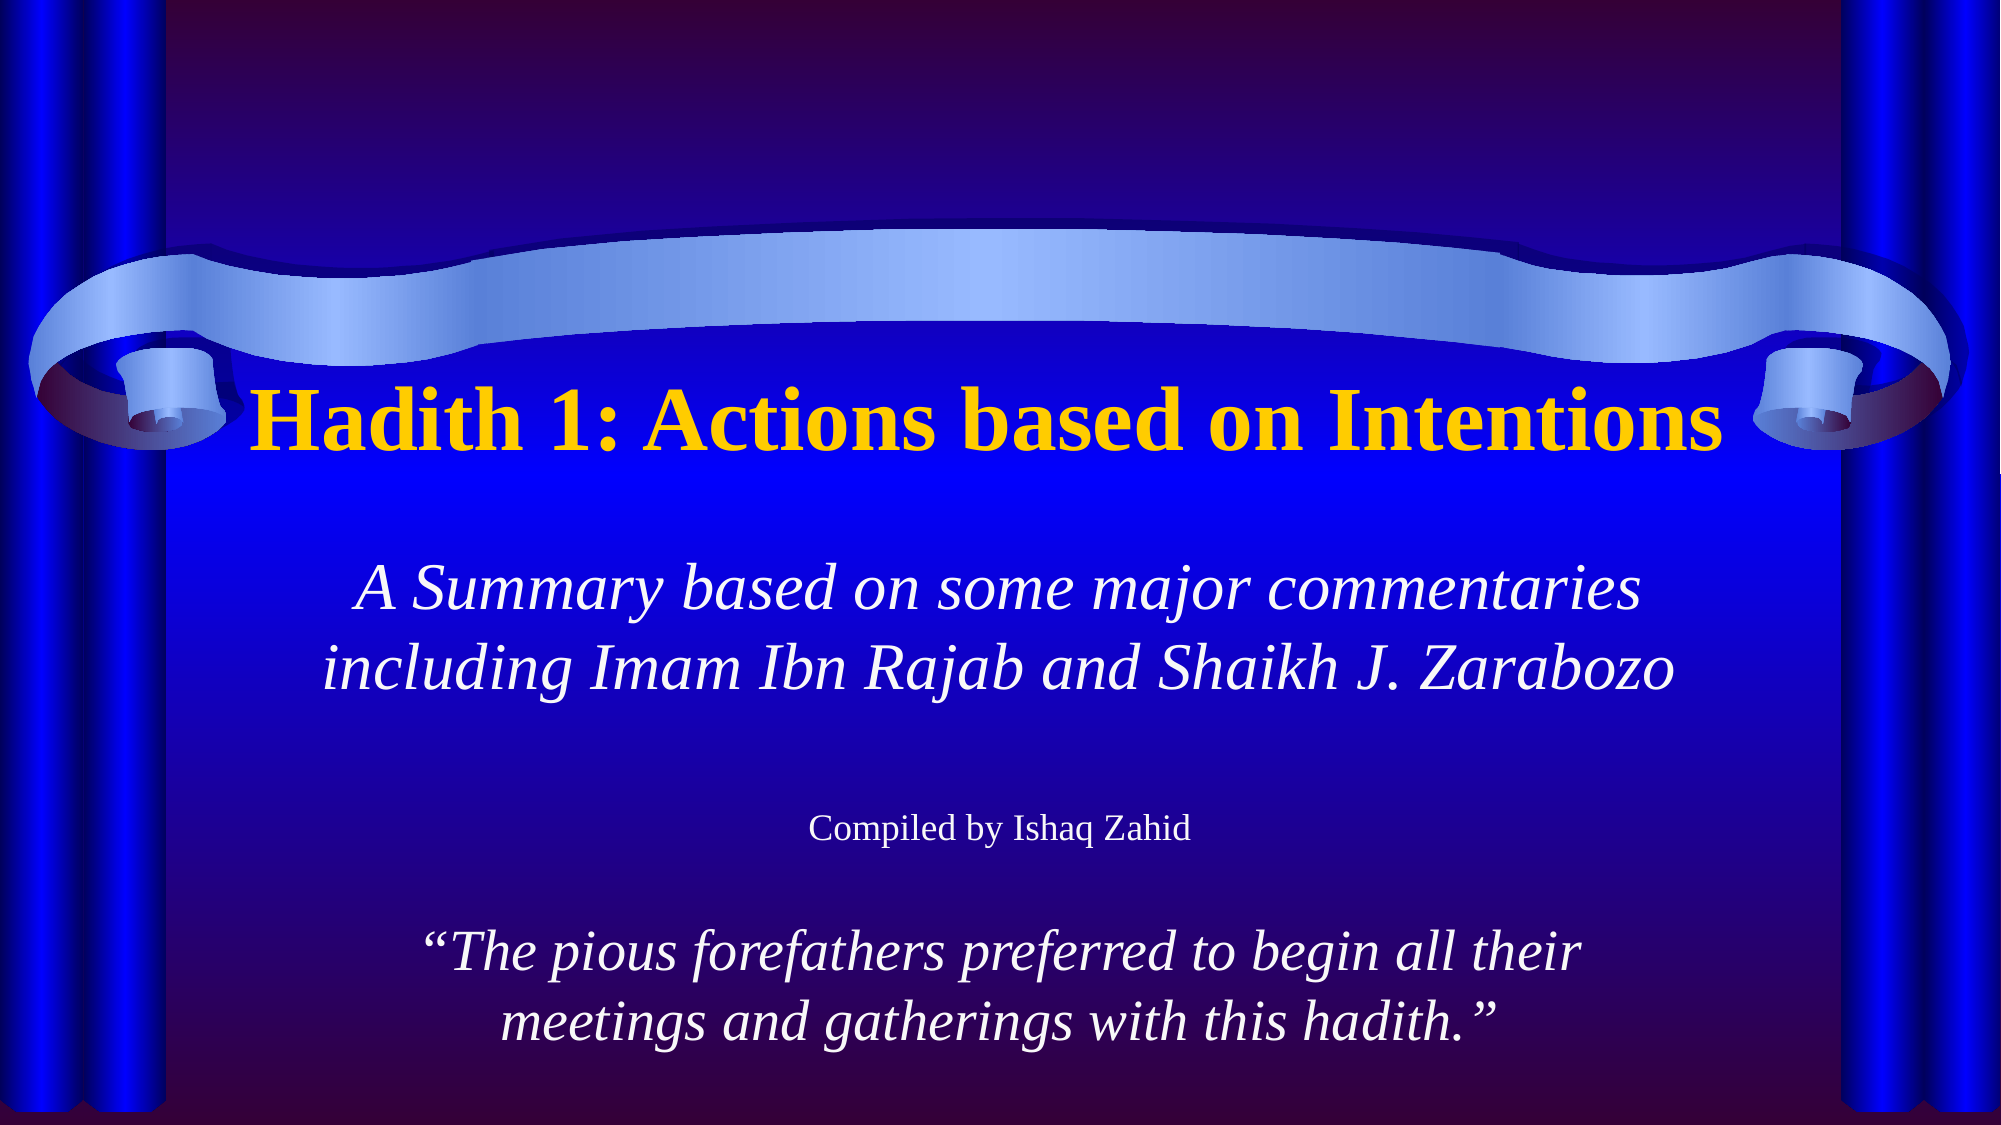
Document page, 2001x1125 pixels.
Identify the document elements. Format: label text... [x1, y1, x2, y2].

title Hadith 1: Actions based on Intentions [150, 375, 1850, 563]
subtitle A Summary based on some major commentaries including Imam Ibn Rajab and Shaikh J. Zarabozo Compiled by Ishaq Zahid “The pious forefathers preferred to begin all their meetings and gatherings with this hadith.” [300, 534, 1700, 1093]
